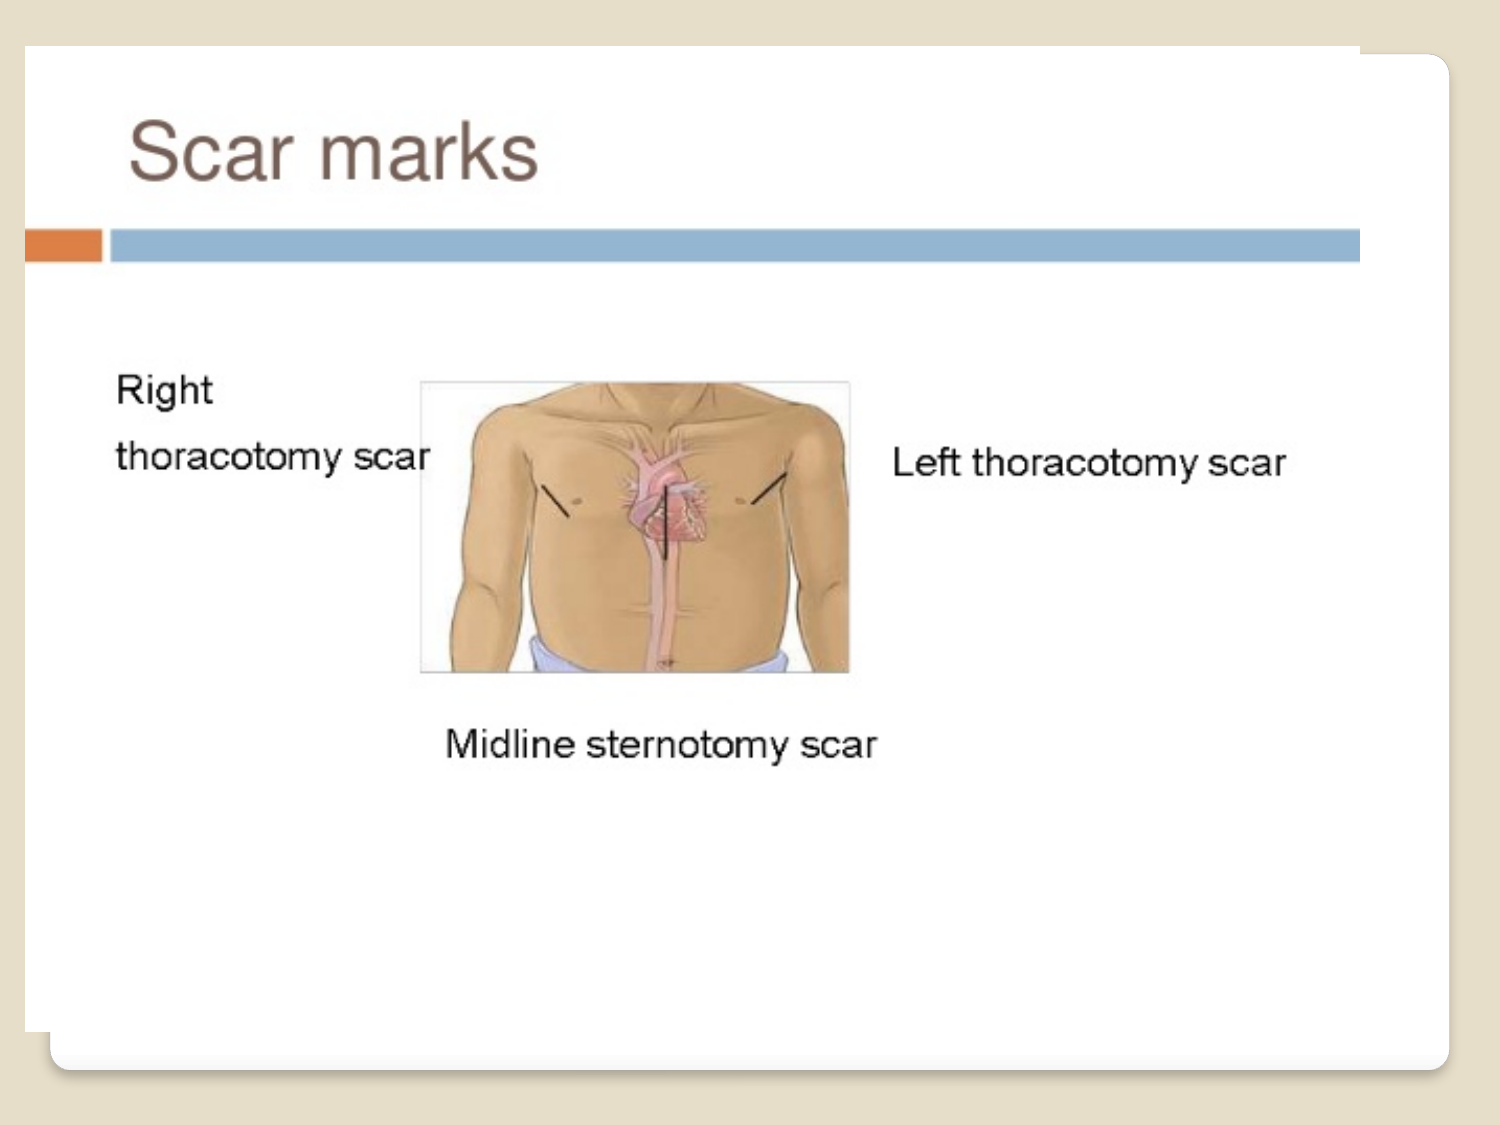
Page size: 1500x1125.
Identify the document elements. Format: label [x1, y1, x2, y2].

picture [25, 46, 1360, 1032]
